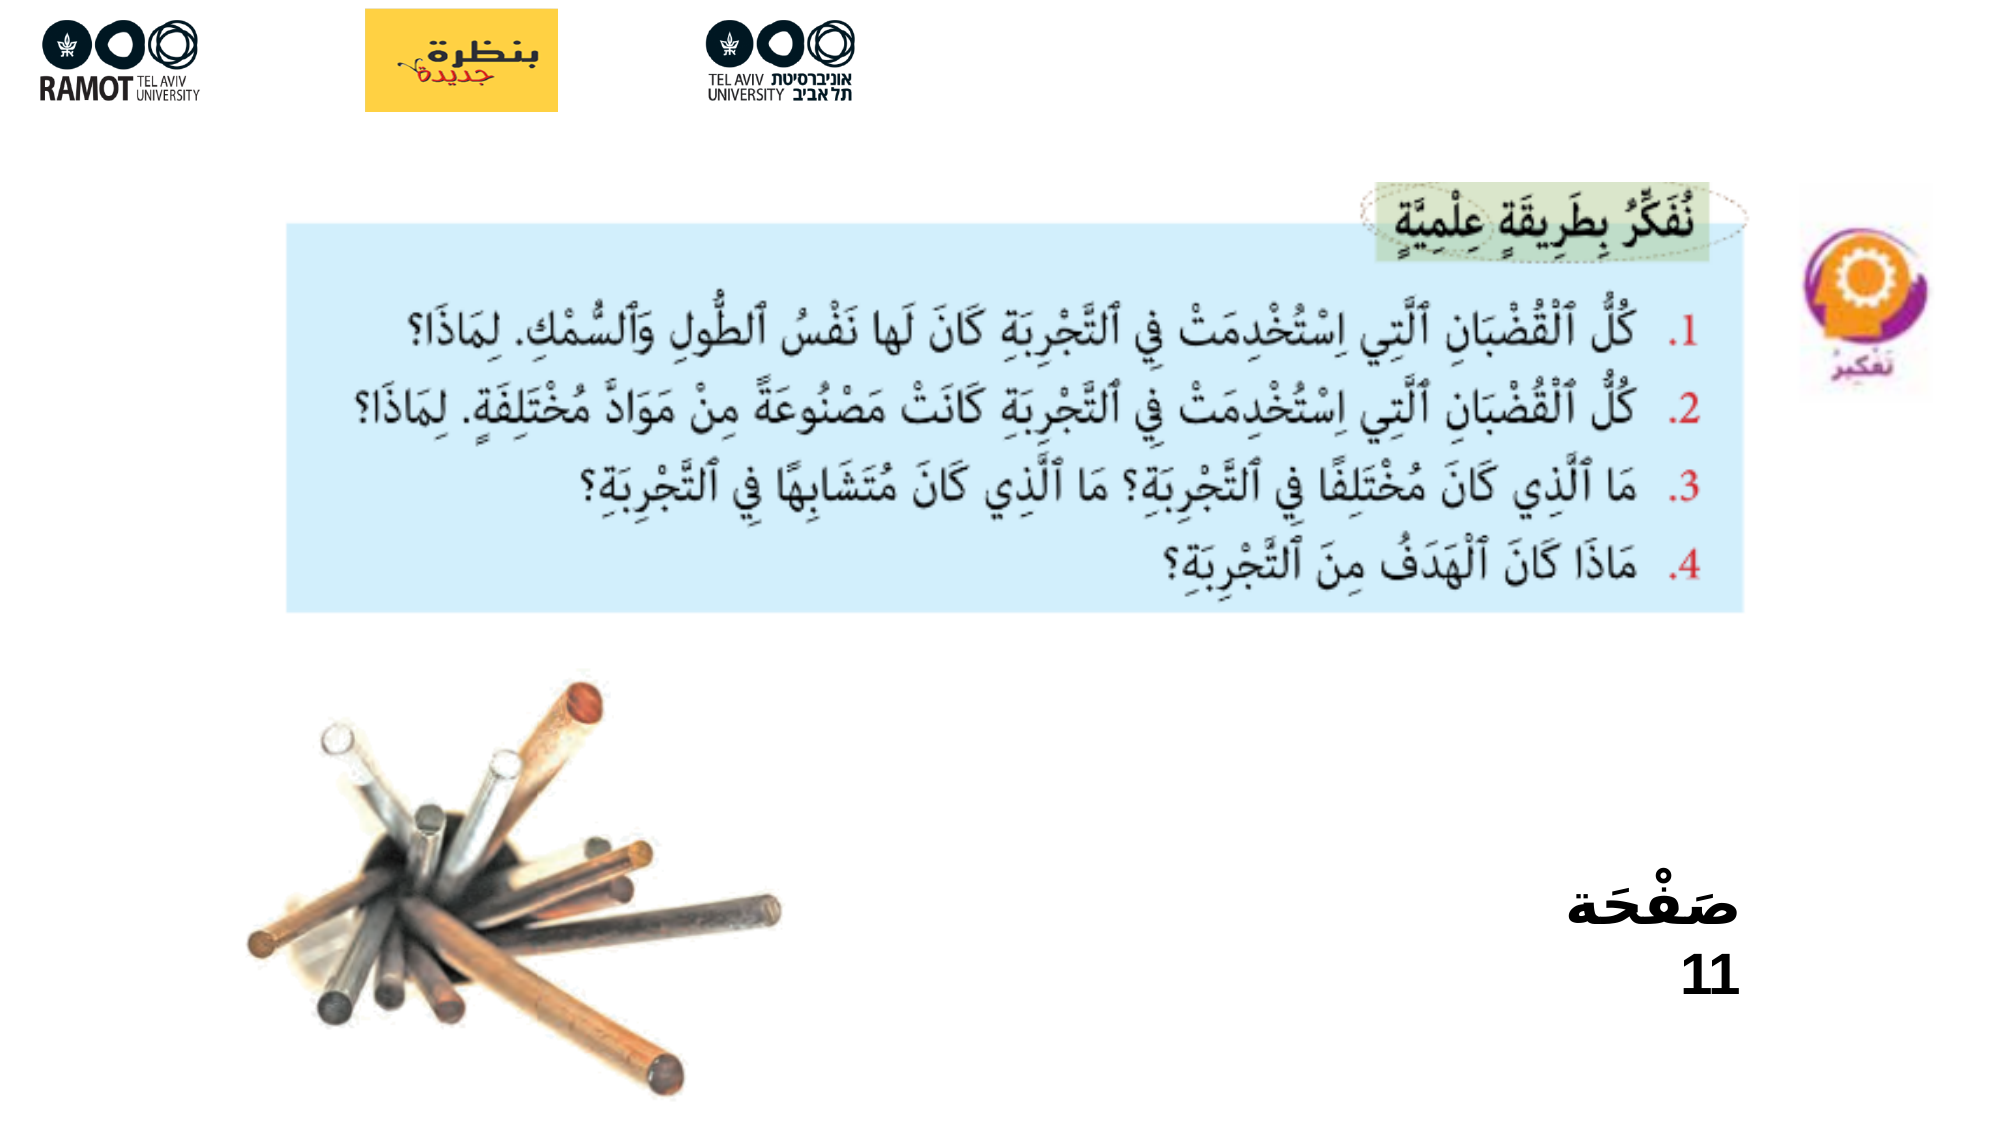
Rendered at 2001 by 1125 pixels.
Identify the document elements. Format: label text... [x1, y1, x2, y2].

text_box صَفْحَة 11 [1527, 858, 1757, 1014]
picture [149, 182, 1951, 1119]
picture [37, 8, 857, 113]
